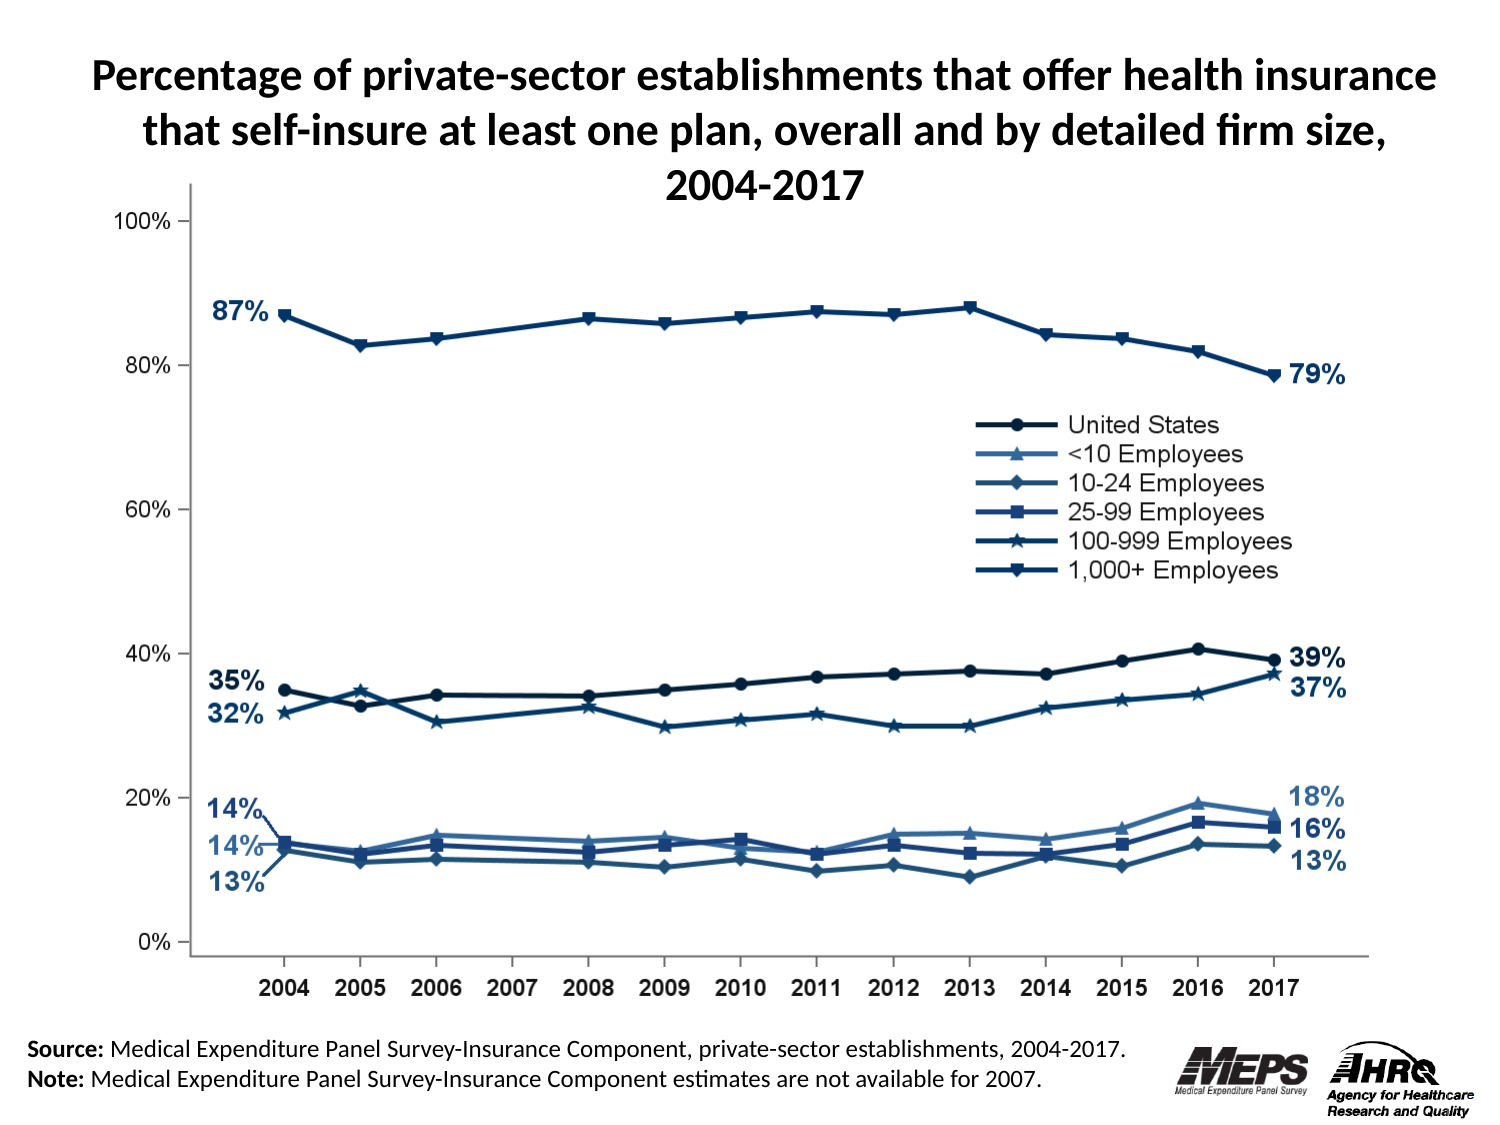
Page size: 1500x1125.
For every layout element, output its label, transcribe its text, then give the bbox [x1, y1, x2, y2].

picture [37, 164, 1388, 1024]
text_box Percentage of private-sector establishments that offer health insurance that self-insure at least one plan, overall and by detailed firm size, 2004-2017 [74, 37, 1455, 218]
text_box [12, 1024, 1476, 1119]
